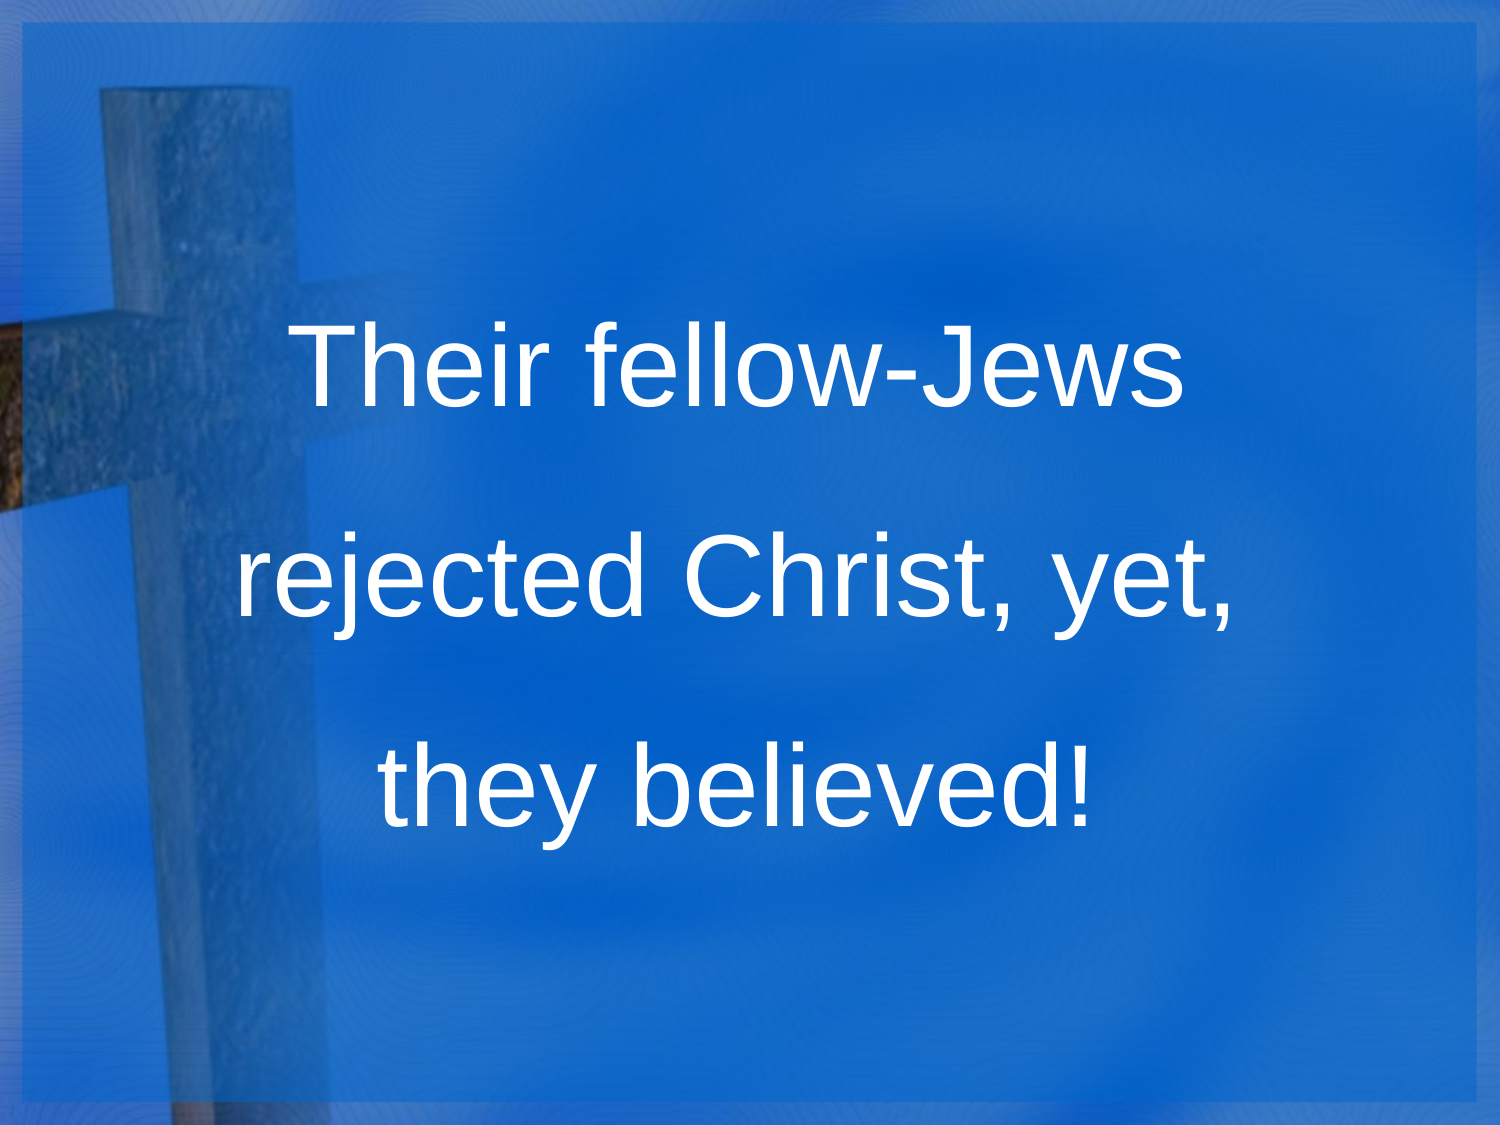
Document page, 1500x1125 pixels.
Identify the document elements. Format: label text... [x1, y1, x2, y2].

text_box Their fellow-Jews rejected Christ, yet, they believed! [150, 212, 1325, 858]
picture [0, 0, 1500, 1125]
